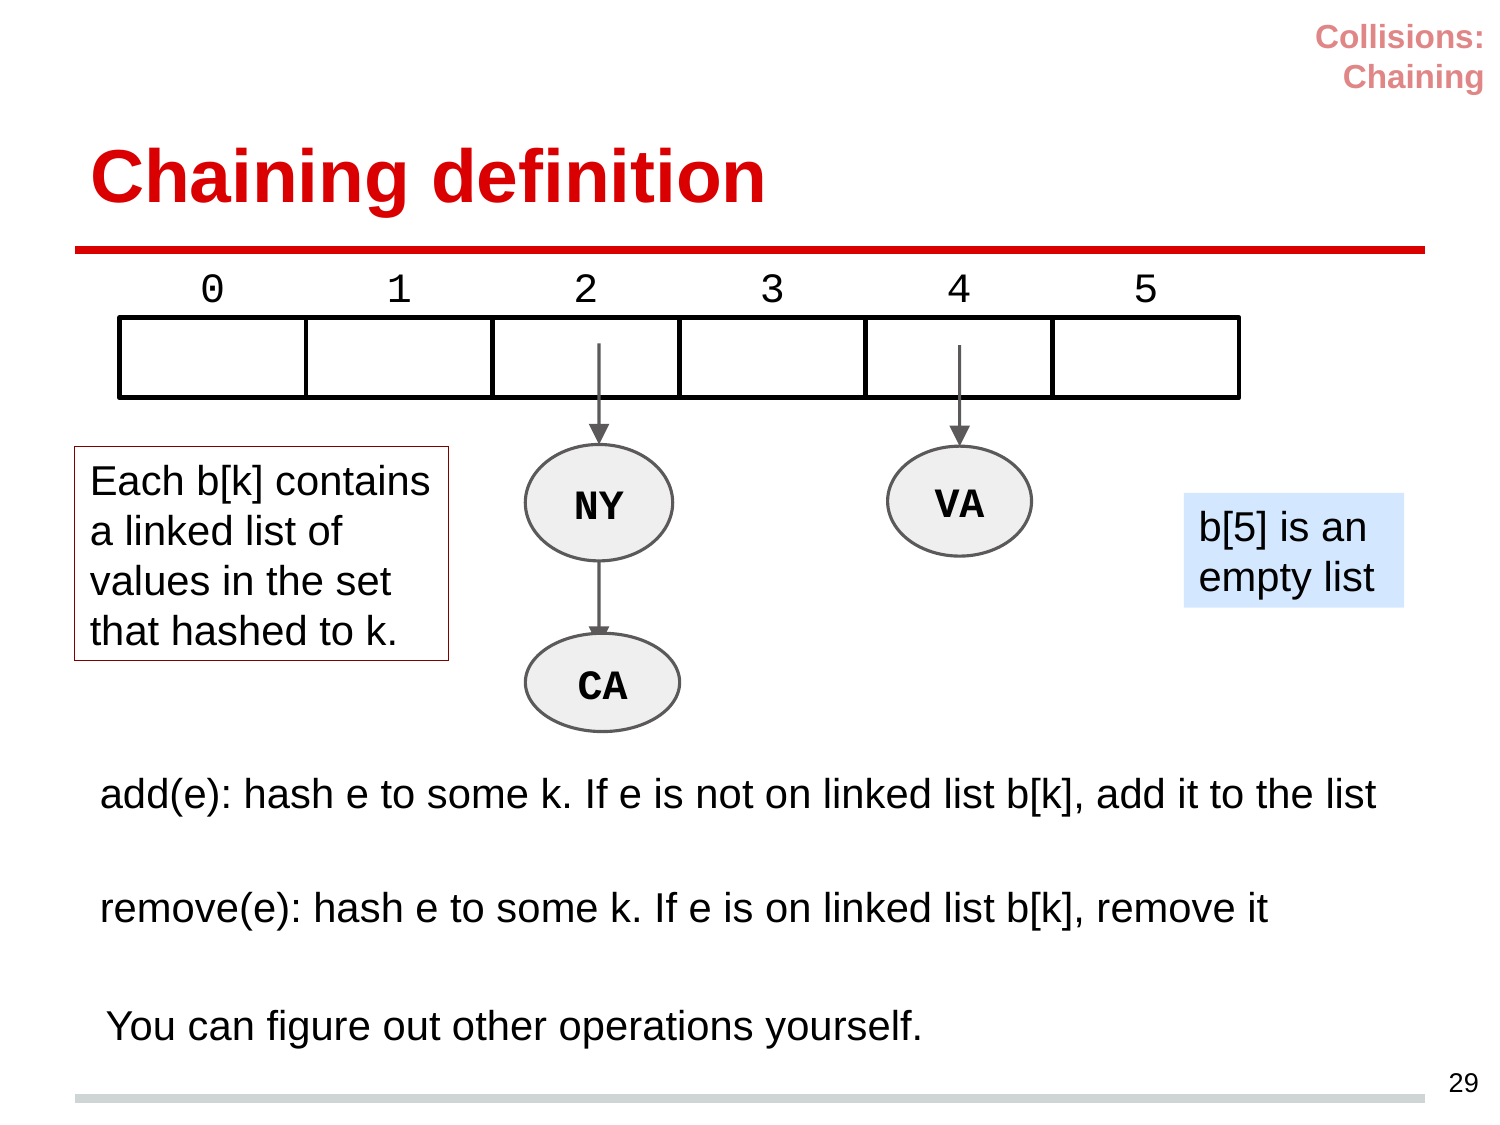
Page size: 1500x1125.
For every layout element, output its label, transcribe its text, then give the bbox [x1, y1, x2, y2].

text_box CA [525, 633, 680, 732]
text_box remove(e): hash e to some k. If e is on linked list b[k], remove it [85, 873, 1399, 939]
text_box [119, 261, 1240, 398]
text_box VA [887, 446, 1032, 557]
text_box Collisions: Chaining [1149, 0, 1500, 80]
text_box Each b[k] contains a linked list of values in the set that hashed to k. [74, 446, 449, 661]
text_box b[5] is an empty list [1183, 492, 1405, 608]
title Chaining definition [75, 45, 1482, 233]
slide_number 29 [1403, 1038, 1494, 1125]
text_box add(e): hash e to some k. If e is not on linked list b[k], add it to the list [85, 759, 1399, 824]
text_box NY [525, 444, 673, 561]
text_box You can figure out other operations yourself. [90, 991, 1405, 1057]
